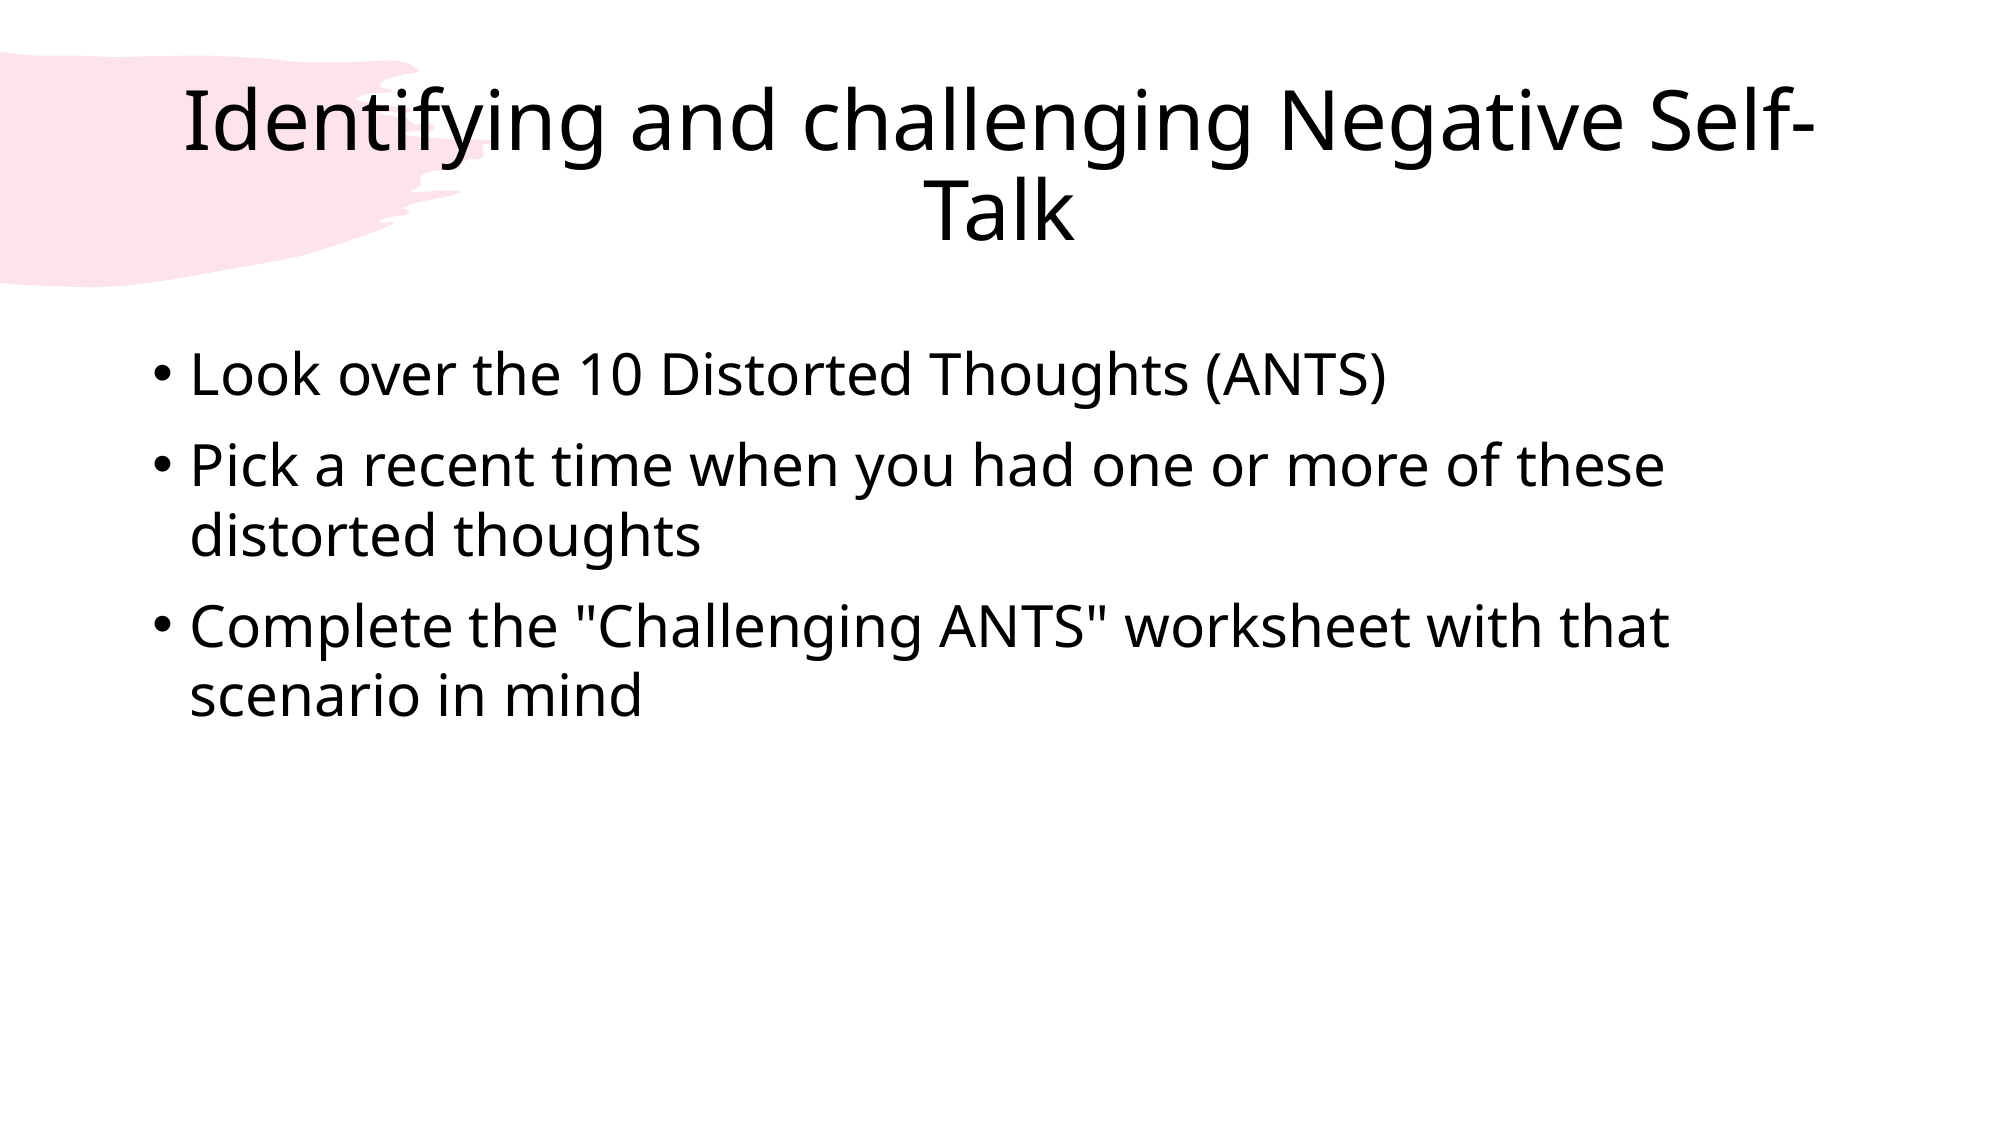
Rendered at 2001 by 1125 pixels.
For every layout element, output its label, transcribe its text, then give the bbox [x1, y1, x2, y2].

title Identifying and challenging Negative Self-Talk [137, 59, 1863, 278]
list Look over the 10 Distorted Thoughts (ANTS) Pick a recent time when you had one or more of these distorted thoughts Complete the "Challenging ANTS" worksheet with that scenario in mind [137, 329, 1863, 1013]
